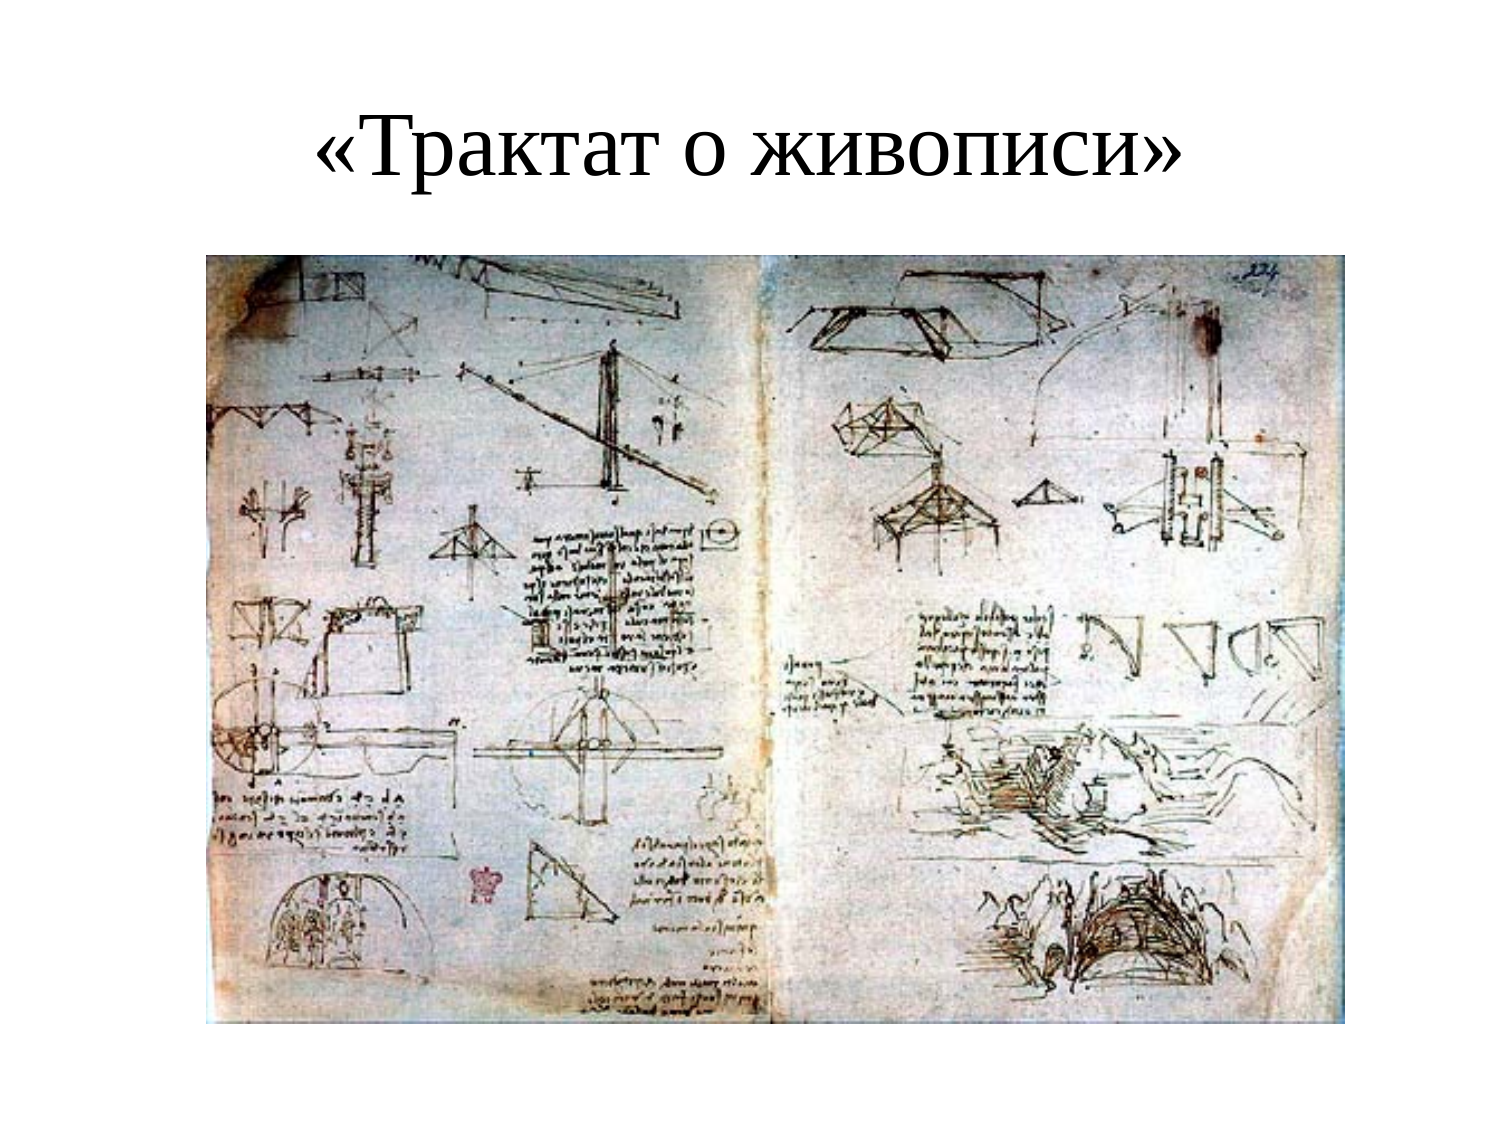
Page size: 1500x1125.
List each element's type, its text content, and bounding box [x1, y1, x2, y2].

title «Трактат о живописи» [75, 45, 1425, 233]
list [206, 255, 1346, 1024]
